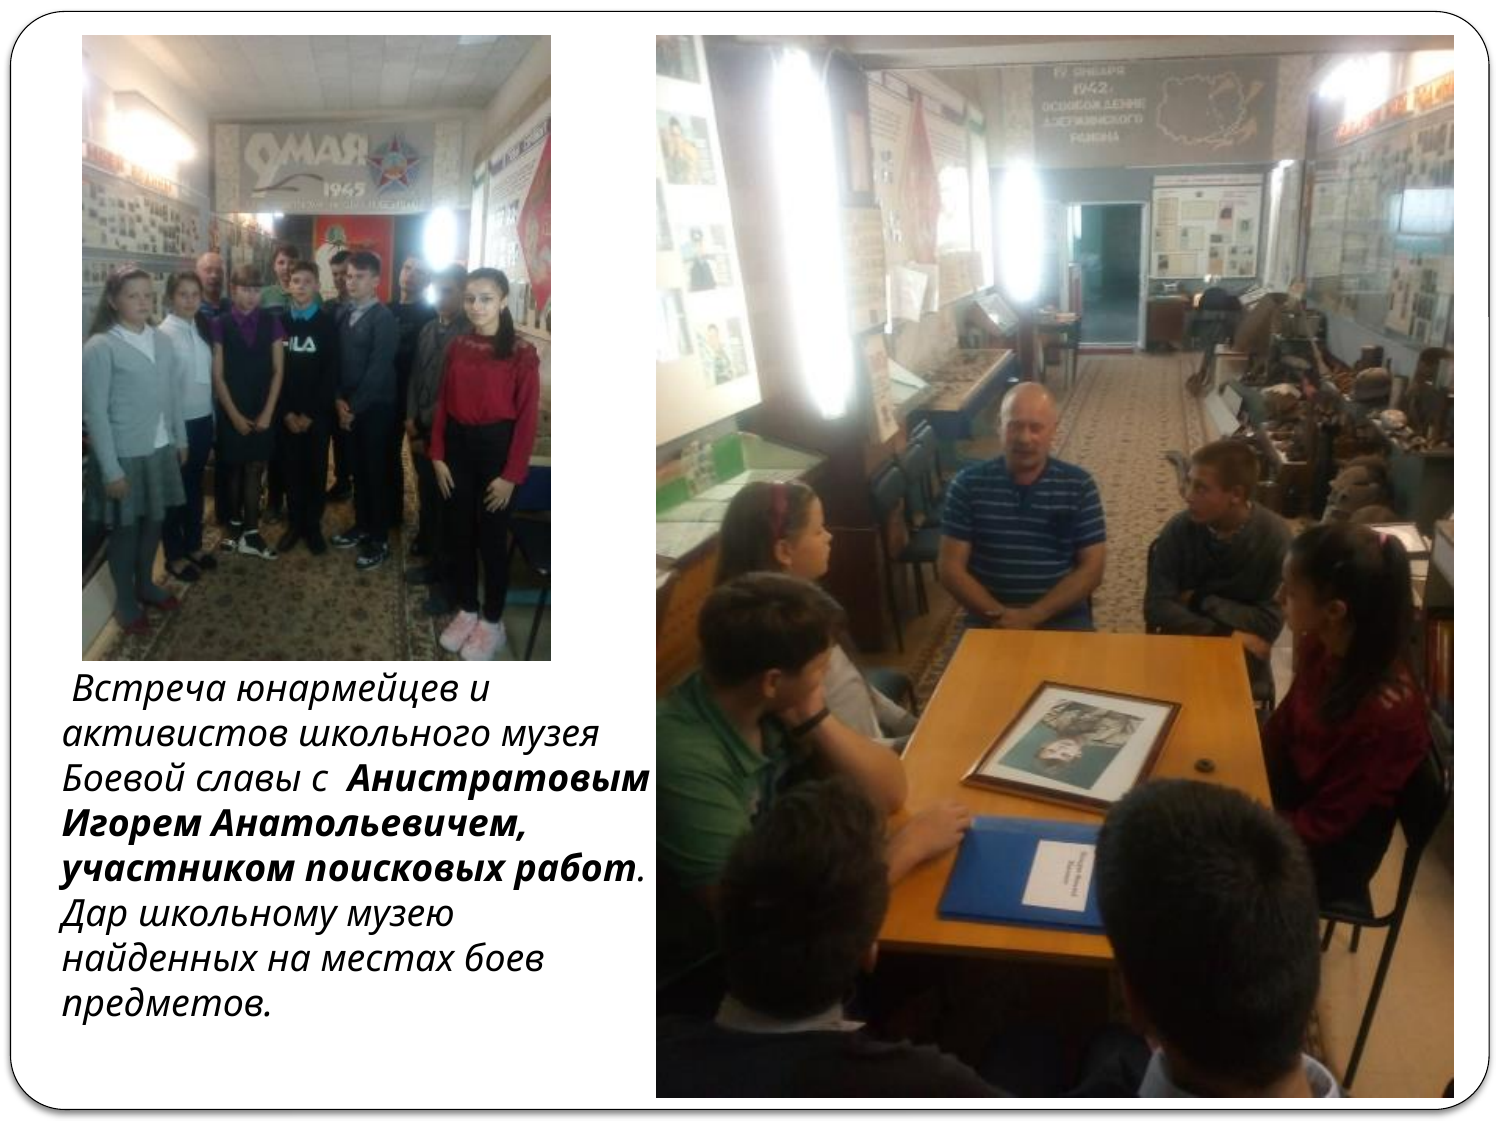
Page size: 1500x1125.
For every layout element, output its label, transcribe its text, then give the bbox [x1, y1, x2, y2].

text_box Встреча юнармейцев и активистов школьного музея Боевой славы с Анистратовым Игорем Анатольевичем, участником поисковых работ. Дар школьному музею найденных на местах боев предметов. [46, 656, 650, 1031]
picture [81, 34, 551, 661]
picture [655, 34, 1454, 1098]
